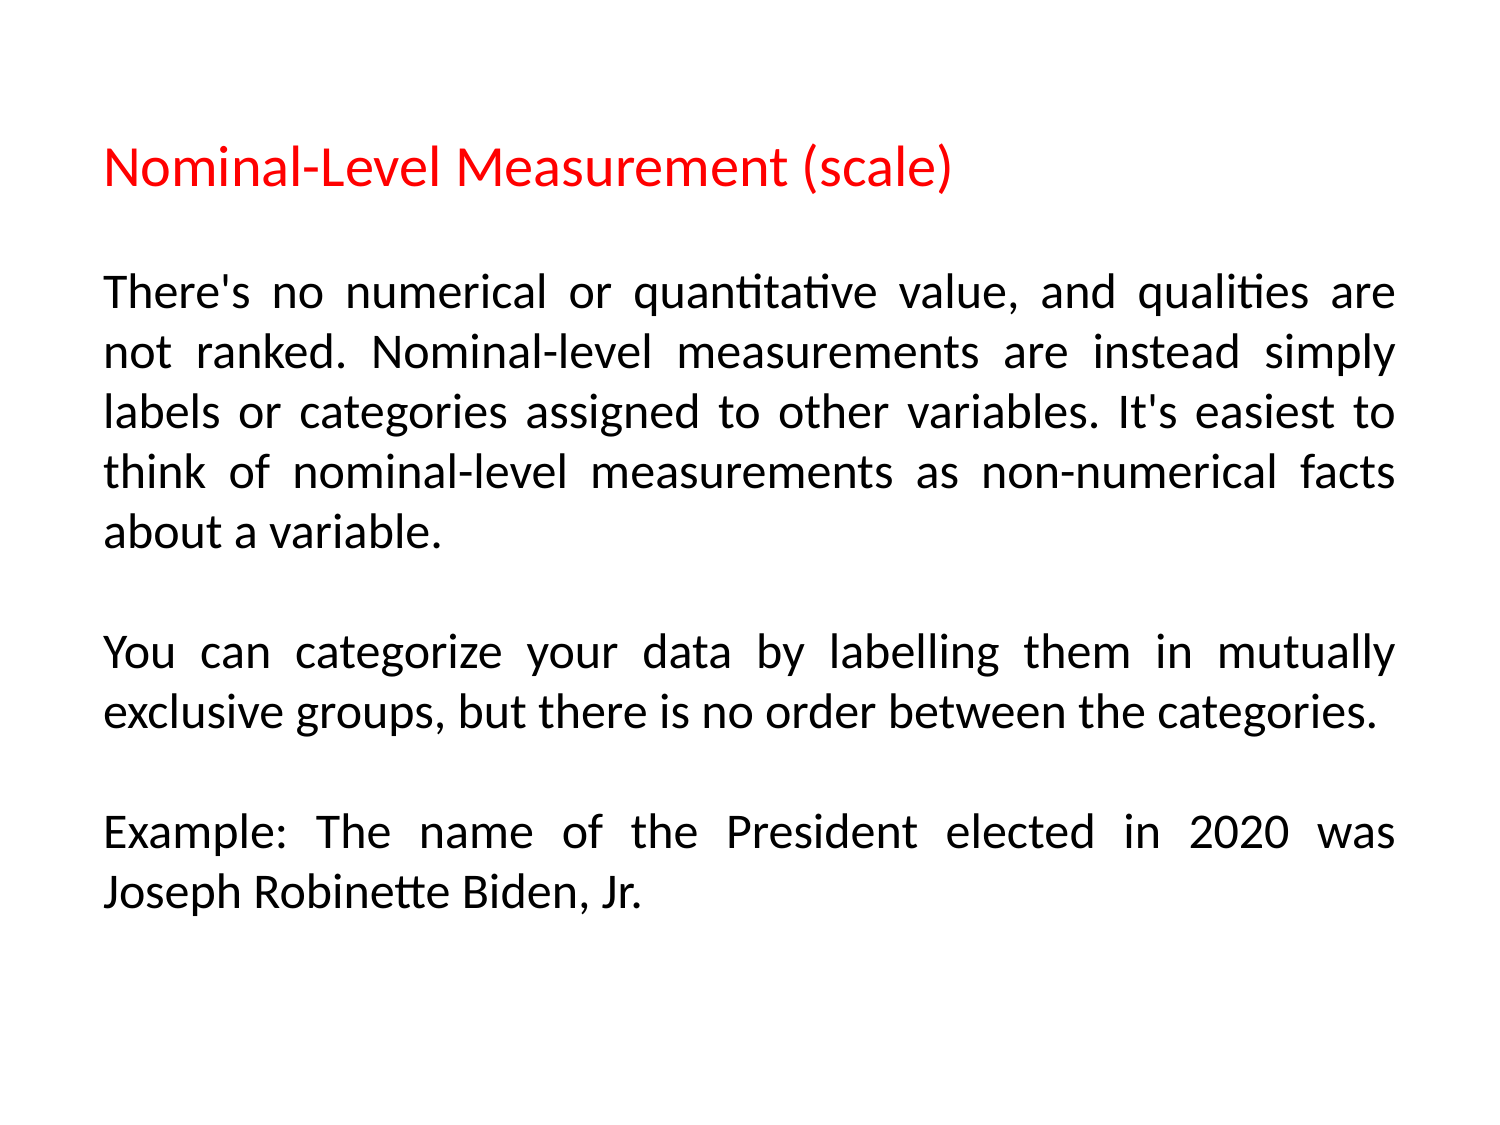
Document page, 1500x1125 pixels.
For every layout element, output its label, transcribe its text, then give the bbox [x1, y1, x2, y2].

text_box Nominal-Level Measurement (scale) There's no numerical or quantitative value, and qualities are not ranked. Nominal-level measurements are instead simply labels or categories assigned to other variables. It's easiest to think of nominal-level measurements as non-numerical facts about a variable. You can categorize your data by labelling them in mutually exclusive groups, but there is no order between the categories. Example: The name of the President elected in 2020 was Joseph Robinette Biden, Jr. [88, 120, 1412, 996]
